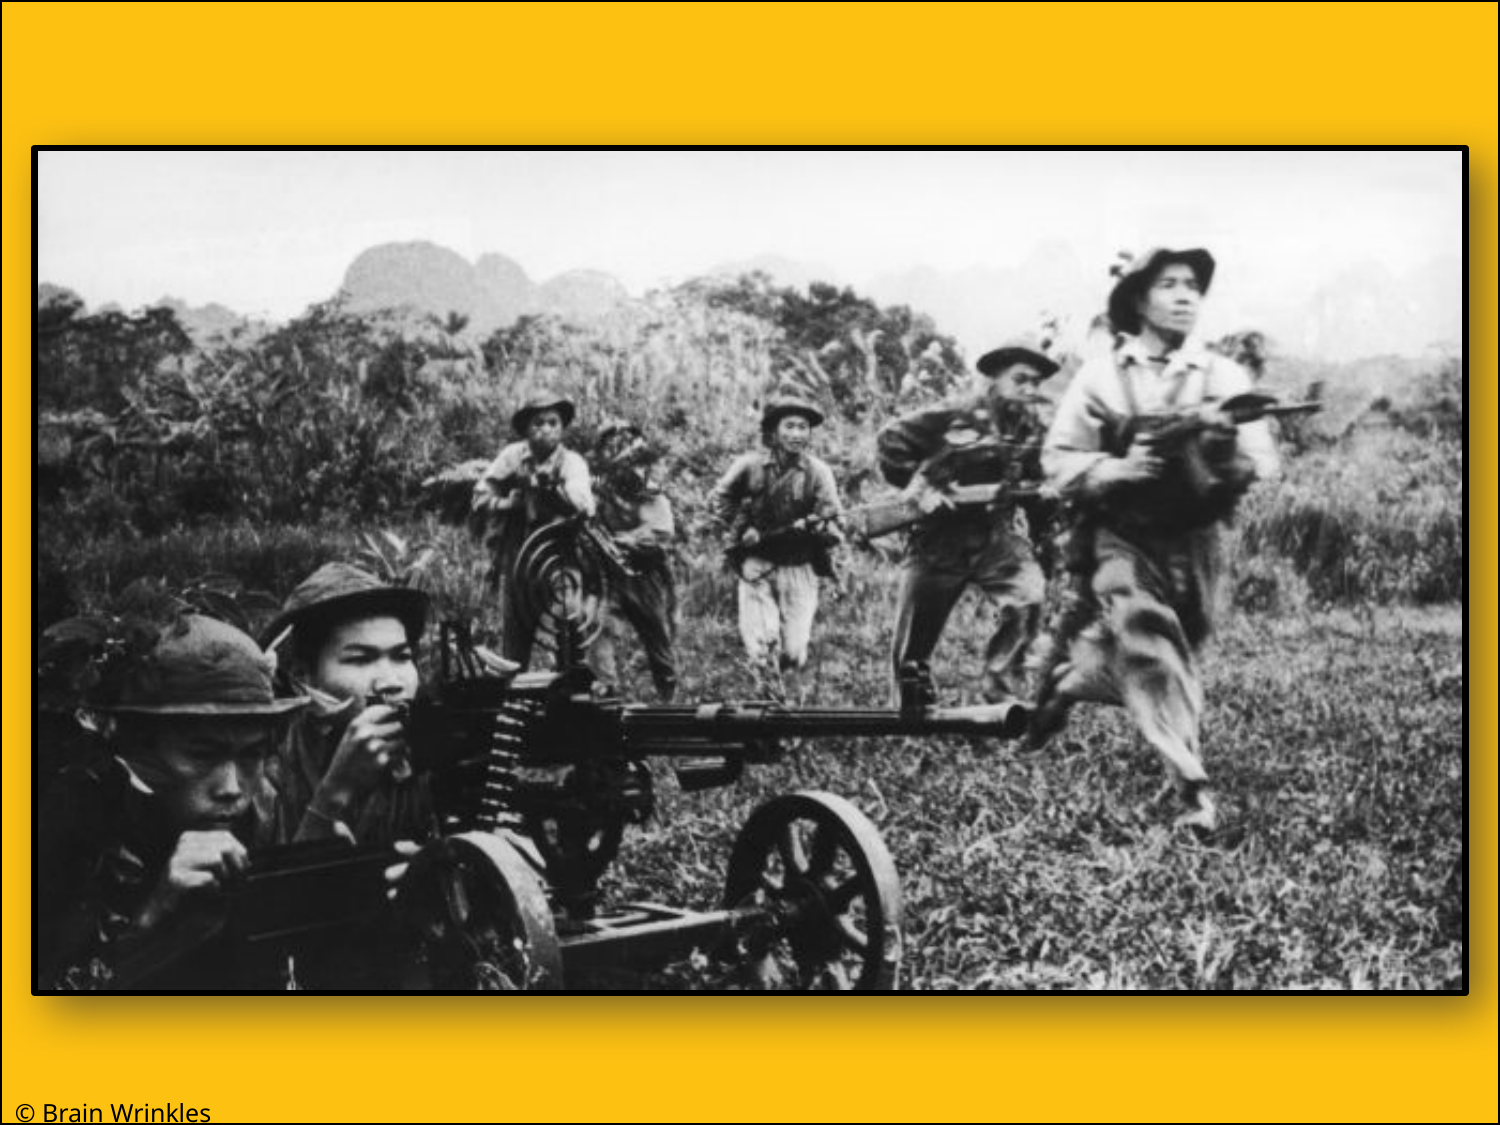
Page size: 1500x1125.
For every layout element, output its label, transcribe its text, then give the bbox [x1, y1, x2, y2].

text_box [0, 0, 1500, 1125]
picture [37, 151, 1463, 990]
text_box © Brain Wrinkles [0, 1090, 436, 1125]
